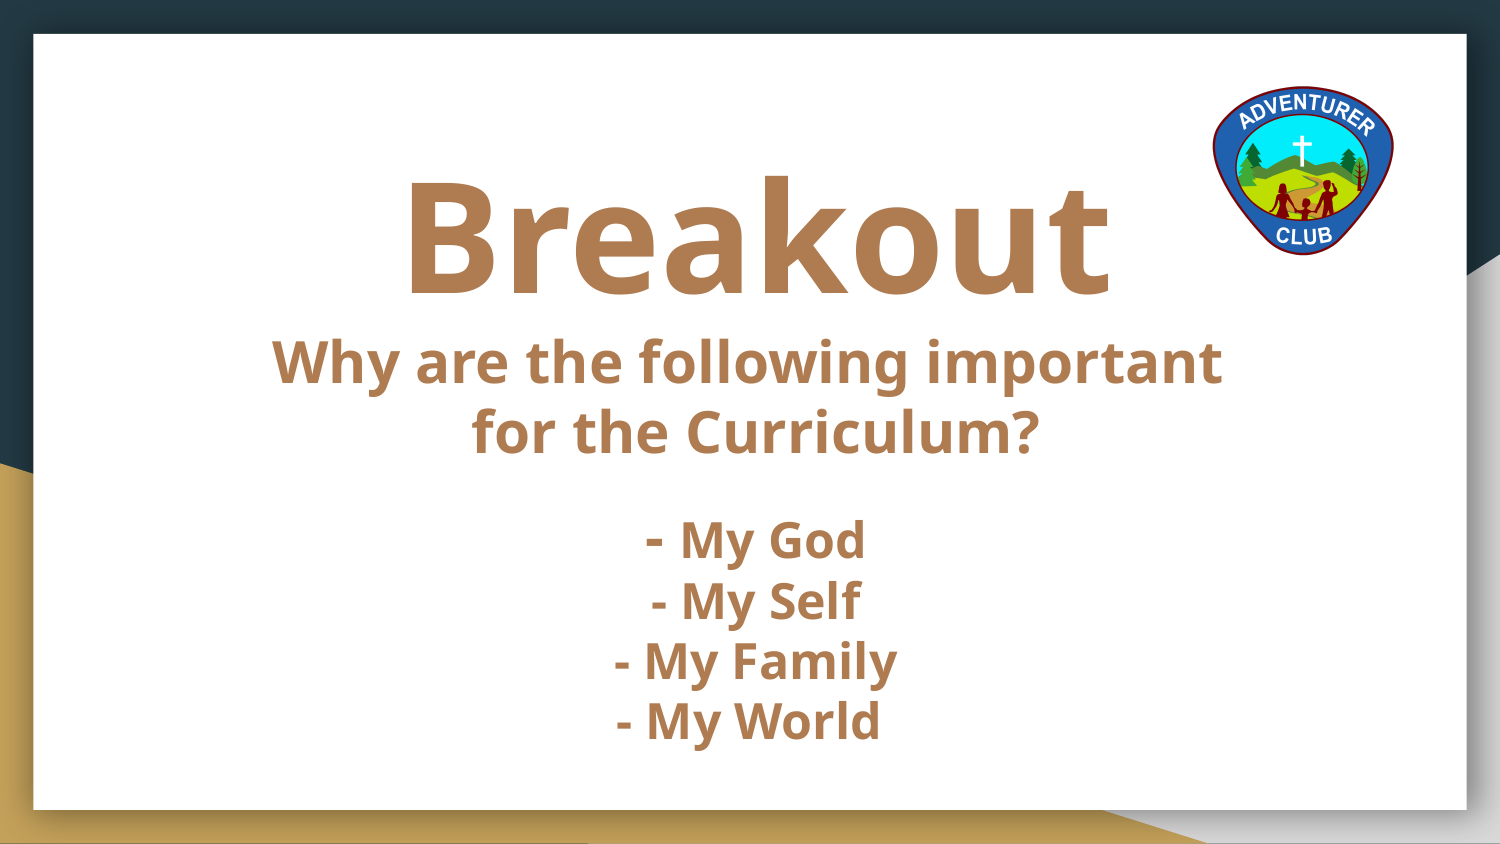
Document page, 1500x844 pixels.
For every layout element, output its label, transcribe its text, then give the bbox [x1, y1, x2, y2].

picture [1203, 82, 1403, 260]
title Breakout Why are the following important for the Curriculum? - My God - My Self - My Family - My World [134, 124, 1378, 319]
